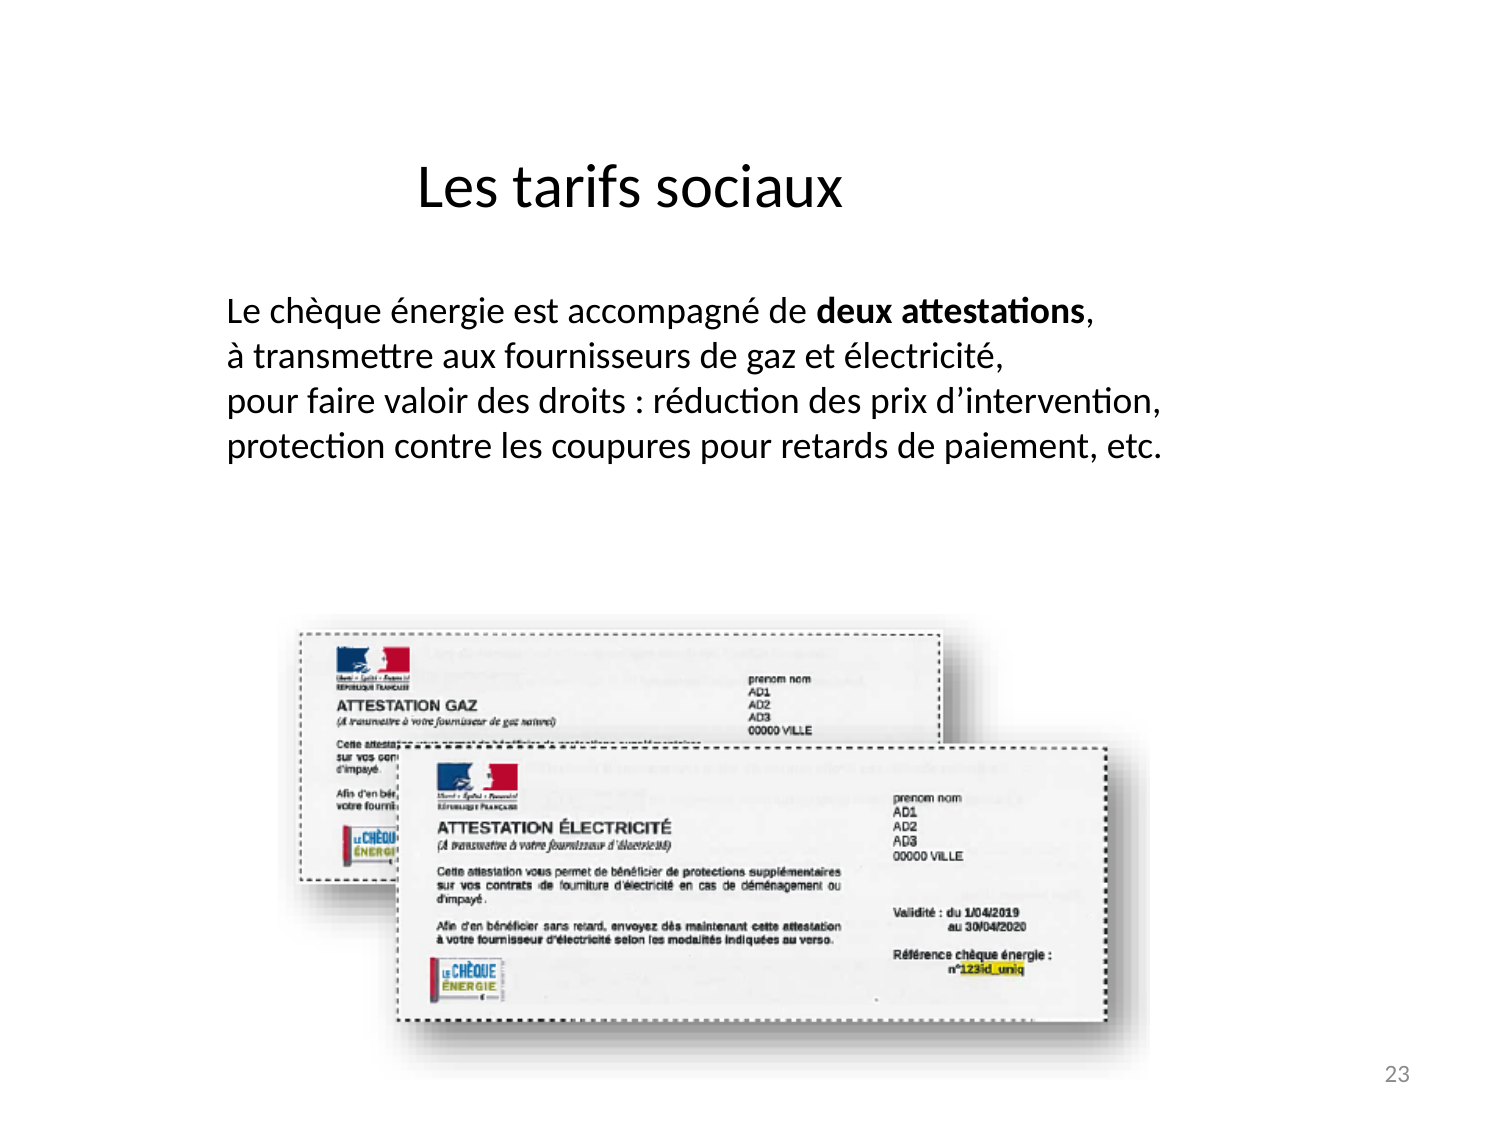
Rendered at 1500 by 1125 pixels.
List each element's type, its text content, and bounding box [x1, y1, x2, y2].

slide_number 23 [1074, 1042, 1425, 1103]
picture [277, 614, 1150, 1081]
text_box Le chèque énergie est accompagné de deux attestations, à transmettre aux fournisseurs de gaz et électricité, pour faire valoir des droits : réduction des prix d’intervention, protection contre les coupures pour retards de paiement, etc. [211, 278, 1187, 474]
text_box Les tarifs sociaux [402, 137, 1329, 227]
